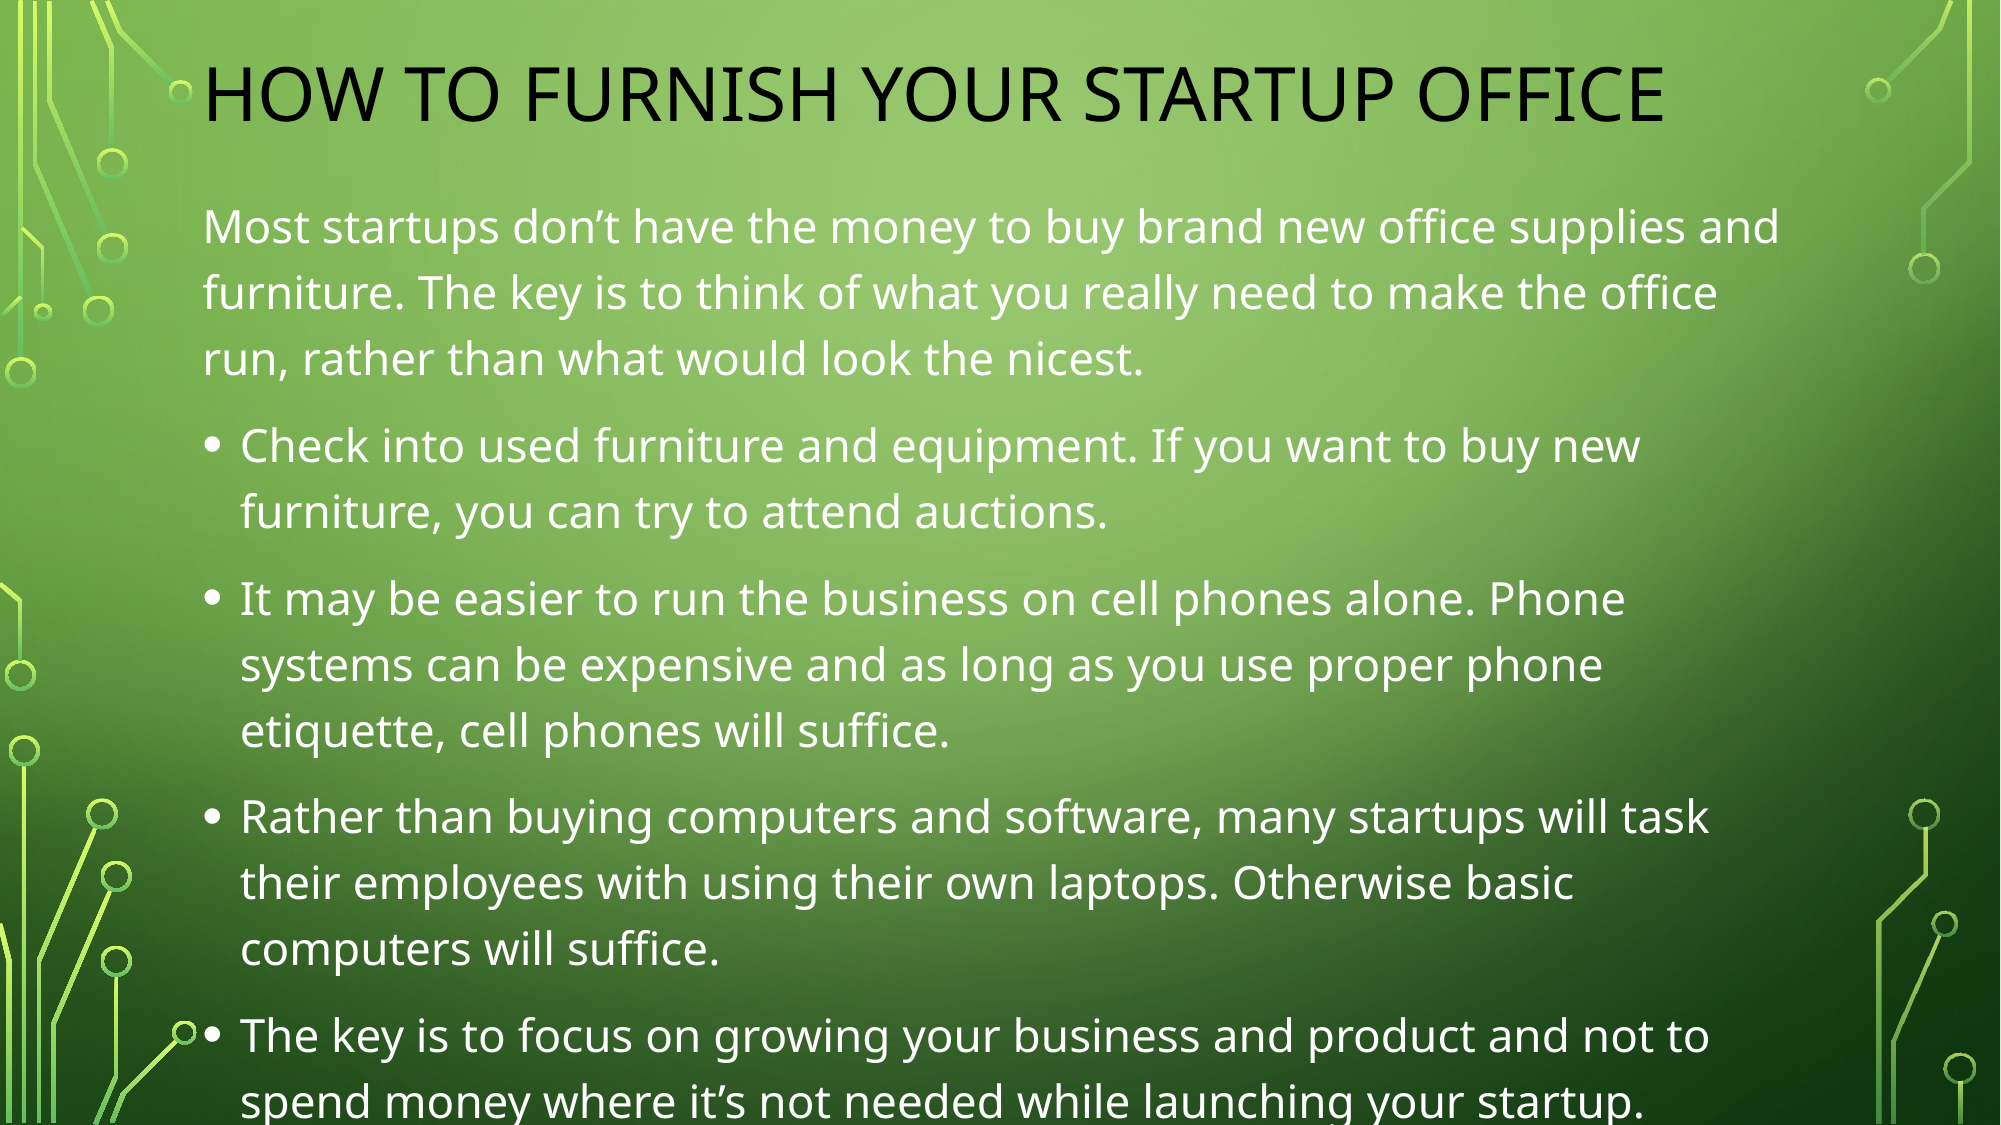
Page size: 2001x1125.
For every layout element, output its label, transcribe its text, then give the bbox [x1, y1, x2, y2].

title How to furnish your startup office [187, 0, 1813, 179]
list Most startups don’t have the money to buy brand new office supplies and furniture. The key is to think of what you really need to make the office run, rather than what would look the nicest. Check into used furniture and equipment. If you want to buy new furniture, you can try to attend auctions. It may be easier to run the business on cell phones alone. Phone systems can be expensive and as long as you use proper phone etiquette, cell phones will suffice. Rather than buying computers and software, many startups will task their employees with using their own laptops. Otherwise basic computers will suffice. The key is to focus on growing your business and product and not to spend money where it’s not needed while launching your startup. [187, 179, 1813, 950]
